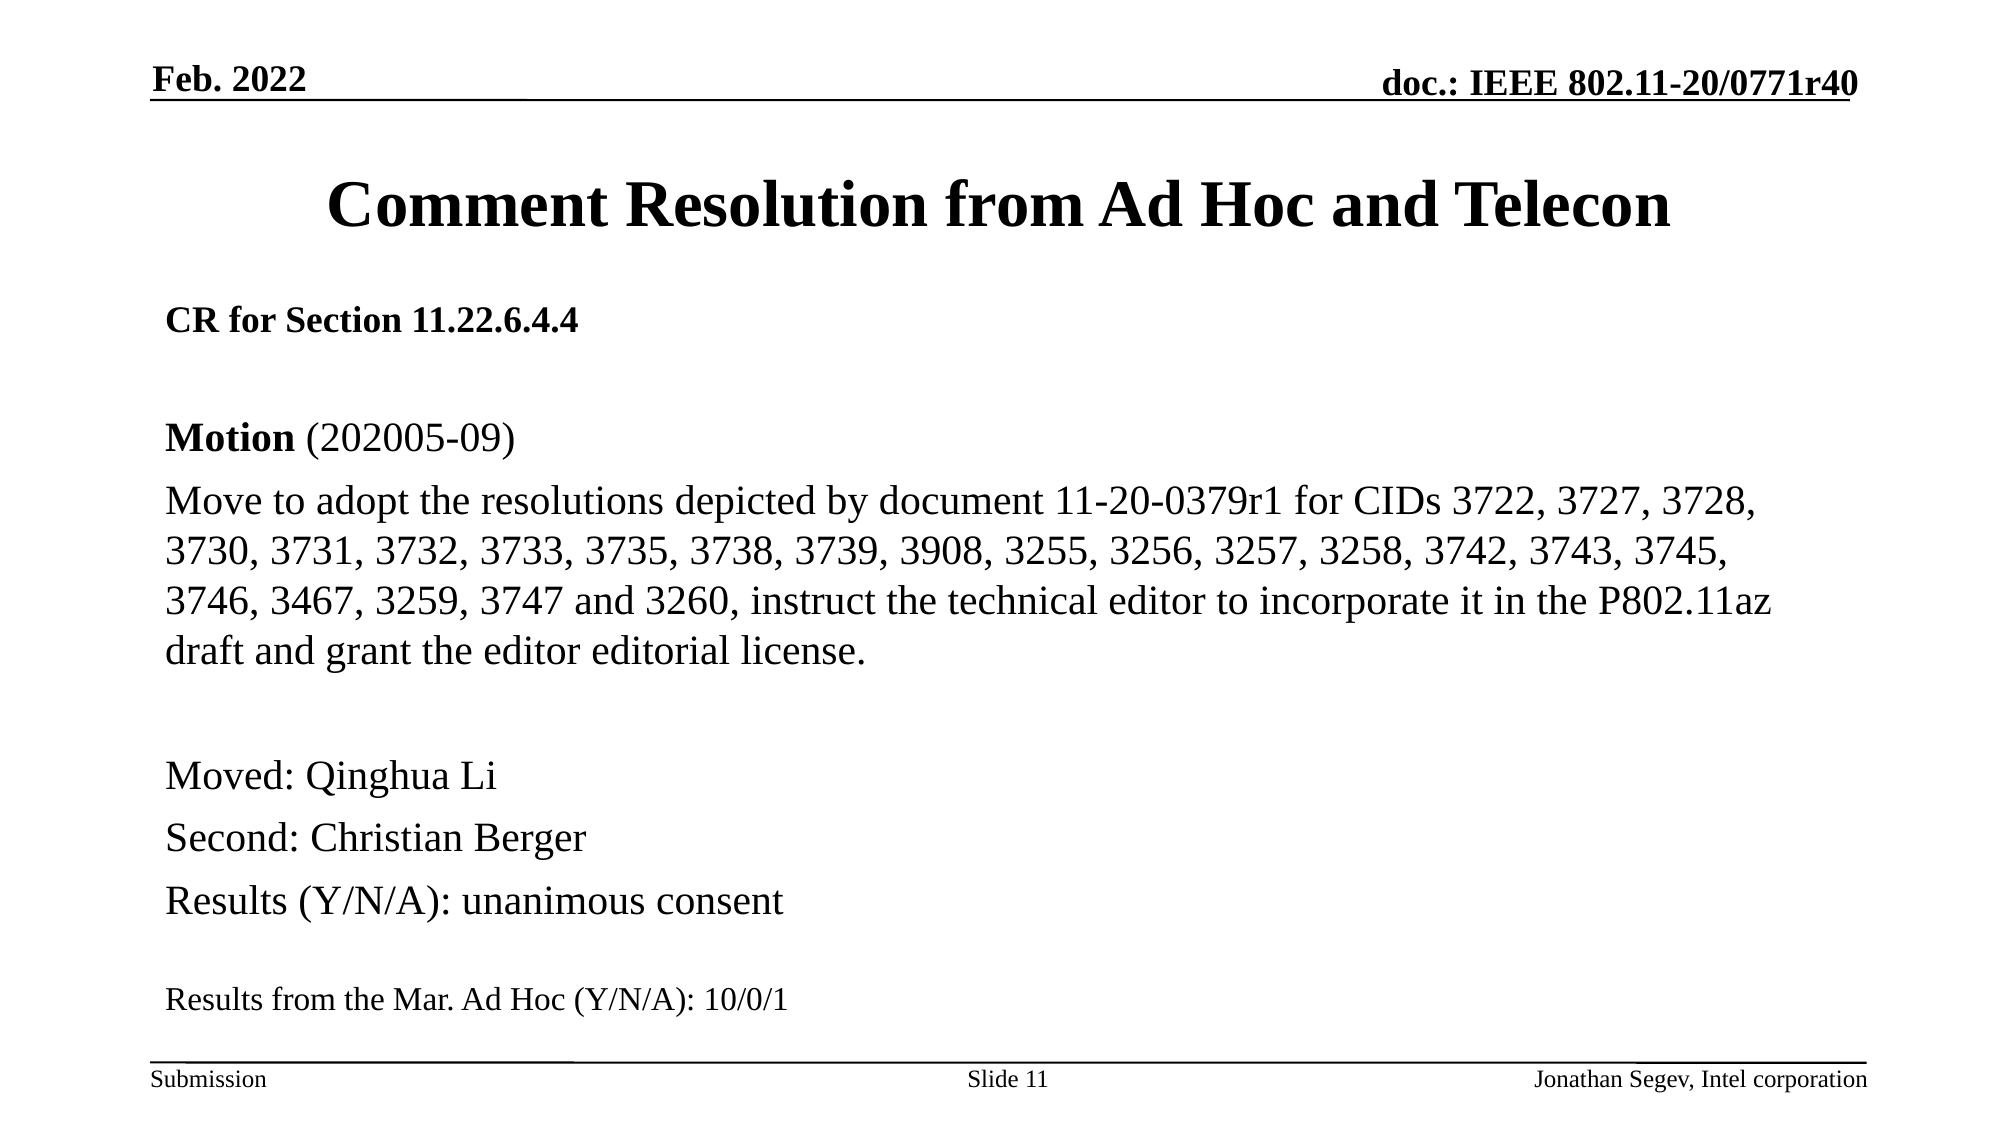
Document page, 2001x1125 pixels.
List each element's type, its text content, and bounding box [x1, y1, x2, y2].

footer Jonathan Segev, Intel corporation [1171, 1061, 1869, 1093]
slide_number Slide 11 [950, 1061, 1067, 1123]
list CR for Section 11.22.6.4.4 Motion (202005-09) Move to adopt the resolutions depicted by document 11-20-0379r1 for CIDs 3722, 3727, 3728, 3730, 3731, 3732, 3733, 3735, 3738, 3739, 3908, 3255, 3256, 3257, 3258, 3742, 3743, 3745, 3746, 3467, 3259, 3747 and 3260, instruct the technical editor to incorporate it in the P802.11az draft and grant the editor editorial license. Moved: Qinghua Li Second: Christian Berger Results (Y/N/A): unanimous consent Results from the Mar. Ad Hoc (Y/N/A): 10/0/1 [149, 286, 1850, 1000]
title Comment Resolution from Ad Hoc and Telecon [149, 112, 1850, 286]
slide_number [152, 54, 563, 100]
